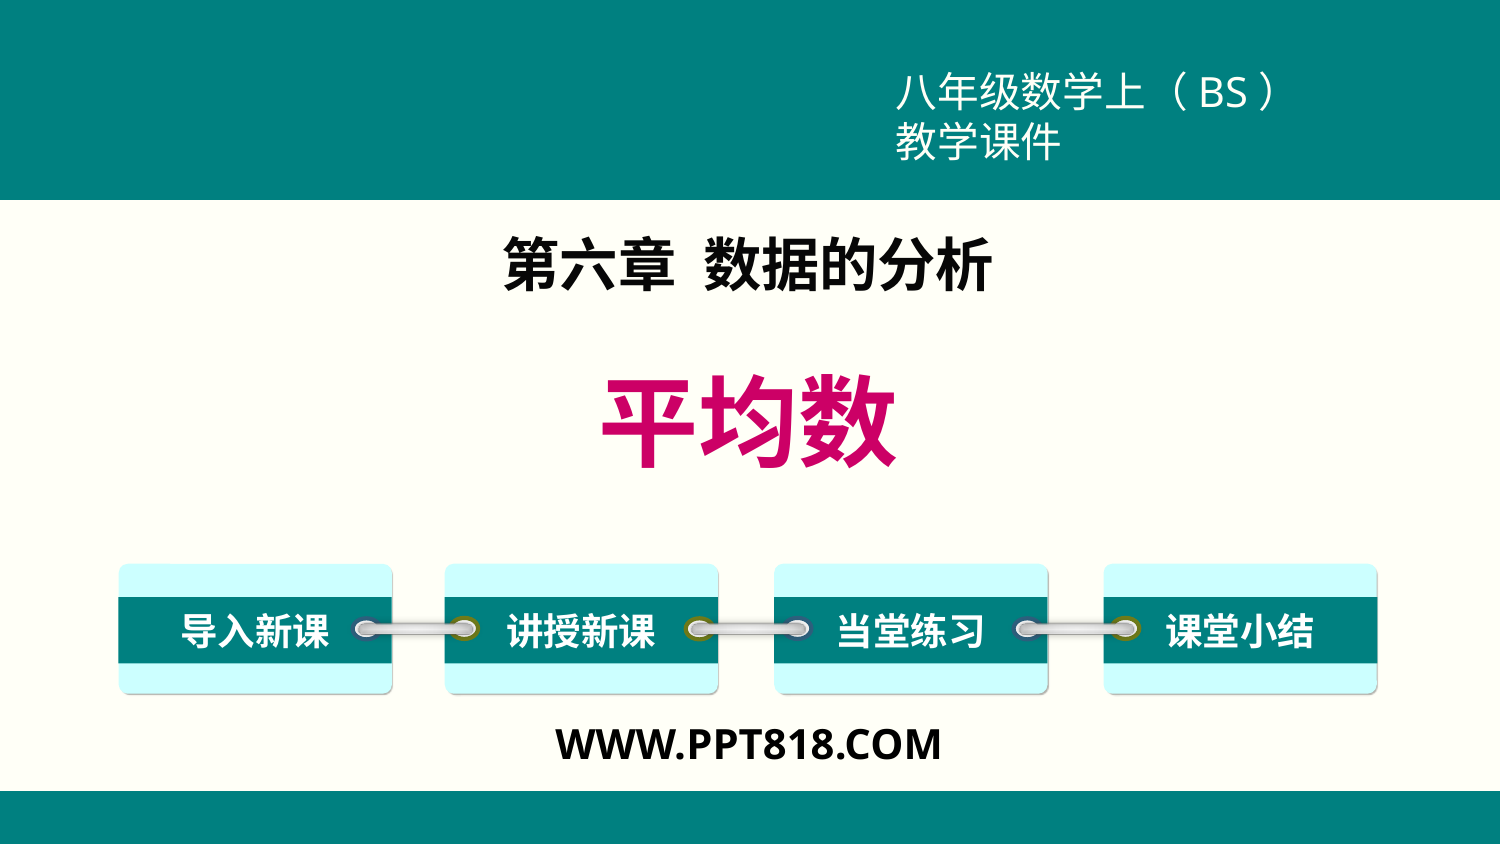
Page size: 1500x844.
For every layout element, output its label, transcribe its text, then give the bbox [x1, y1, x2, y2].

text_box 平均数 [583, 351, 913, 487]
text_box 第六章 数据的分析 [0, 221, 1499, 306]
text_box [118, 664, 392, 694]
text_box 当堂练习 [774, 597, 1048, 664]
text_box 讲授新课 [444, 597, 718, 664]
text_box 导入新课 [118, 597, 392, 664]
text_box 课堂小结 [1103, 597, 1378, 664]
text_box WWW.PPT818.COM [0, 705, 1499, 776]
text_box [444, 664, 718, 694]
text_box [774, 664, 1048, 694]
text_box 八年级数学上（BS） 教学课件 [880, 57, 1484, 173]
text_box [674, 612, 822, 646]
text_box [774, 563, 1048, 597]
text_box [341, 612, 489, 646]
text_box [0, 0, 1500, 201]
text_box [1103, 664, 1377, 694]
text_box [1103, 563, 1377, 597]
text_box [118, 563, 392, 597]
text_box [444, 563, 718, 597]
picture [1002, 612, 1150, 646]
text_box [0, 791, 1500, 844]
